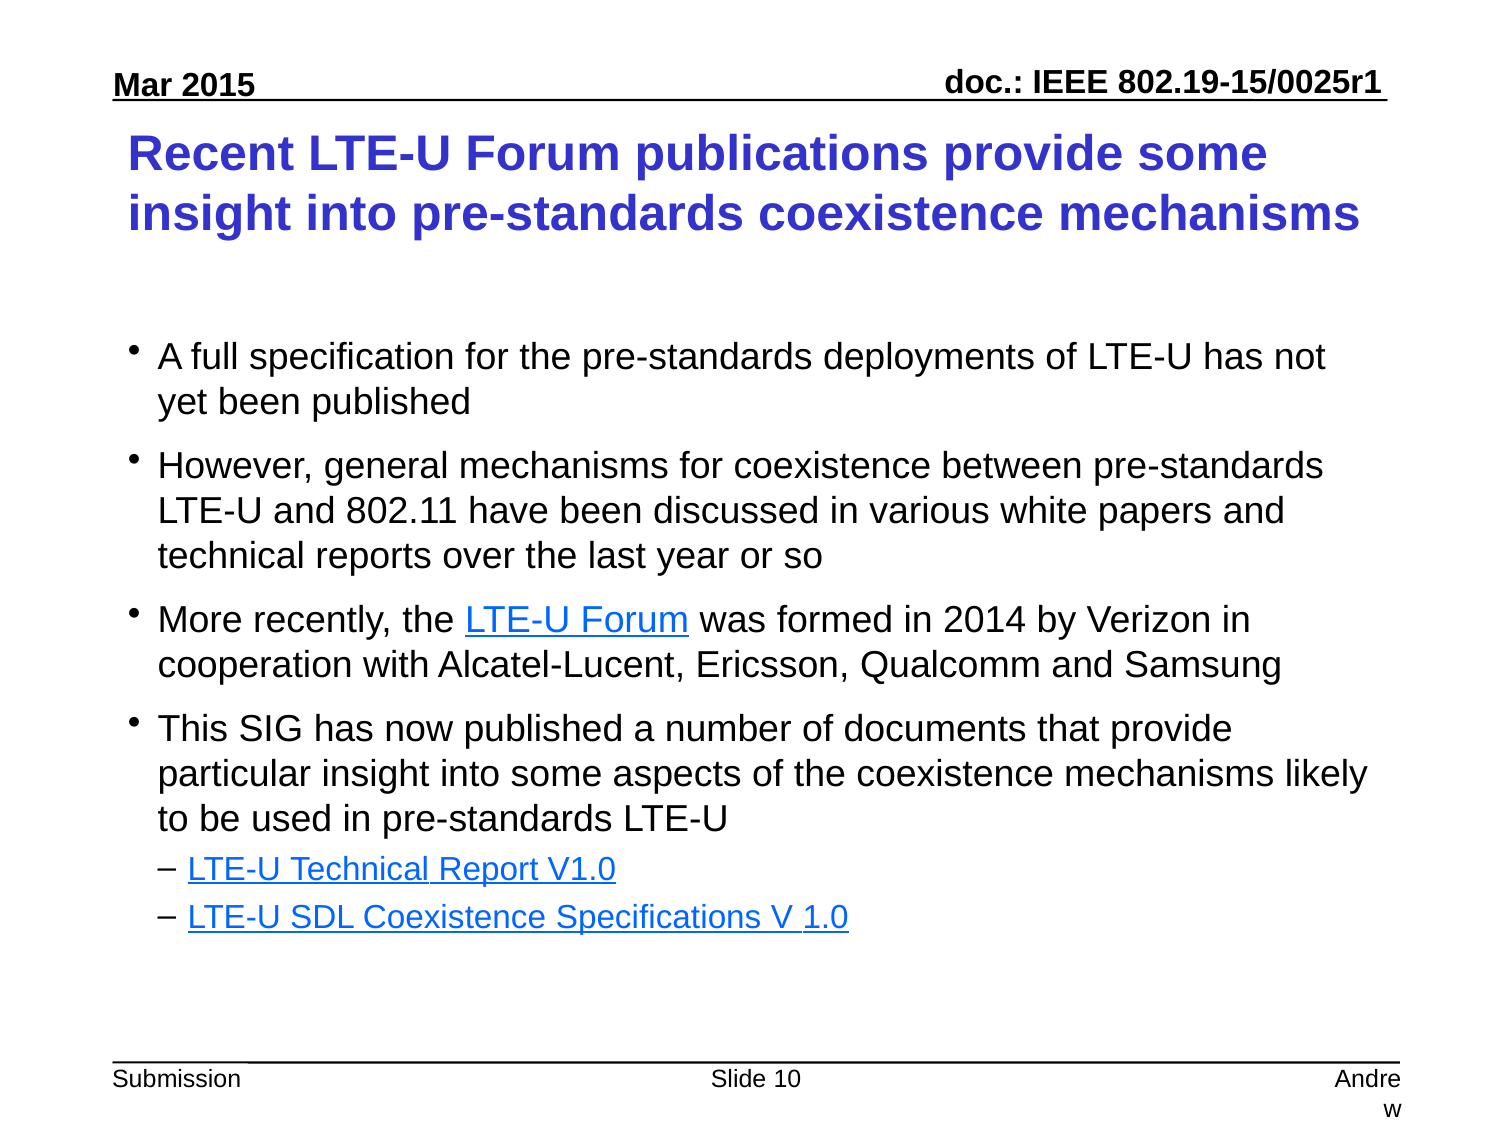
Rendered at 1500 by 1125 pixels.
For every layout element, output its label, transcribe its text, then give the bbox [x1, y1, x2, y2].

list A full specification for the pre-standards deployments of LTE-U has not yet been published However, general mechanisms for coexistence between pre-standards LTE-U and 802.11 have been discussed in various white papers and technical reports over the last year or so More recently, the LTE-U Forum was formed in 2014 by Verizon in cooperation with Alcatel-Lucent, Ericsson, Qualcomm and Samsung This SIG has now published a number of documents that provide particular insight into some aspects of the coexistence mechanisms likely to be used in pre-standards LTE-U LTE-U Technical Report V1.0 LTE-U SDL Coexistence Specifications V 1.0 [112, 324, 1388, 1000]
title Recent LTE-U Forum publications provide some insight into pre-standards coexistence mechanisms [112, 112, 1388, 288]
slide_number Slide 10 [709, 1061, 803, 1093]
footer Andrew Myles, Cisco [1320, 1061, 1402, 1093]
